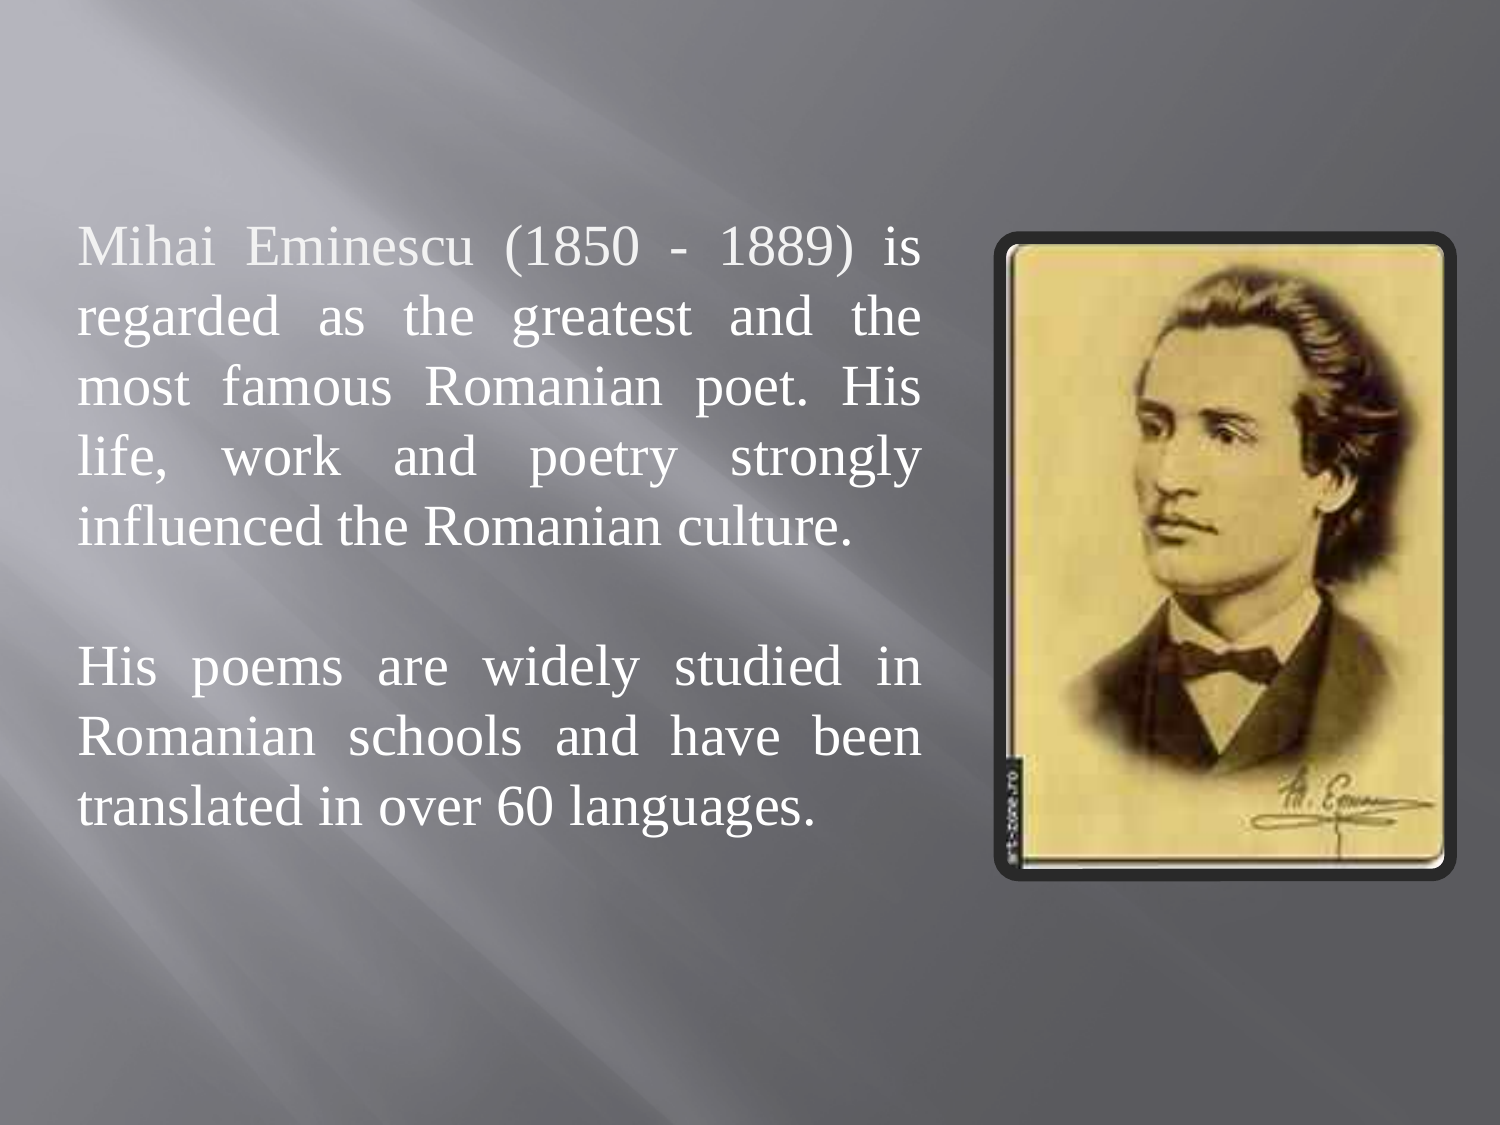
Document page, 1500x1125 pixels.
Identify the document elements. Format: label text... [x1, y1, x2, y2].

text_box Mihai Eminescu (1850 - 1889) is regarded as the greatest and the most famous Romanian poet. His life, work and poetry strongly influenced the Romanian culture. His poems are widely studied in Romanian schools and have been translated in over 60 languages. [62, 200, 938, 845]
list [999, 237, 1451, 876]
